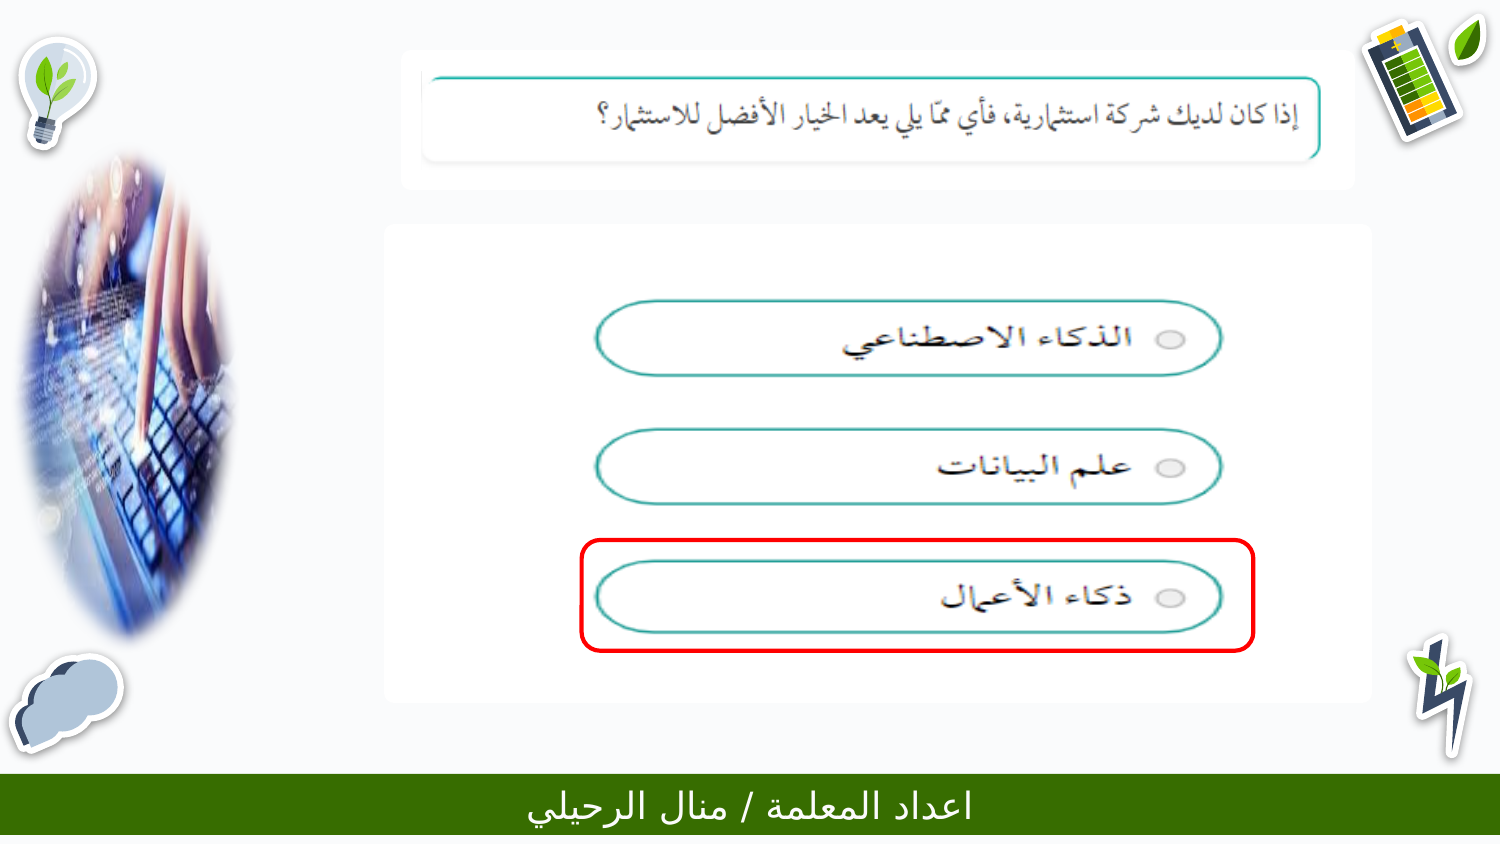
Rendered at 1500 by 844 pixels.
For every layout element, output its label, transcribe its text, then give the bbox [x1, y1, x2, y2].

picture [404, 244, 1352, 683]
picture [421, 70, 1335, 170]
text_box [1416, 644, 1473, 750]
picture [10, 137, 241, 657]
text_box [16, 42, 91, 135]
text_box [1449, 19, 1489, 60]
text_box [8, 665, 121, 731]
subtitle اعداد المعلمة / منال الرحيلي [0, 773, 1500, 835]
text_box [1382, 25, 1439, 130]
